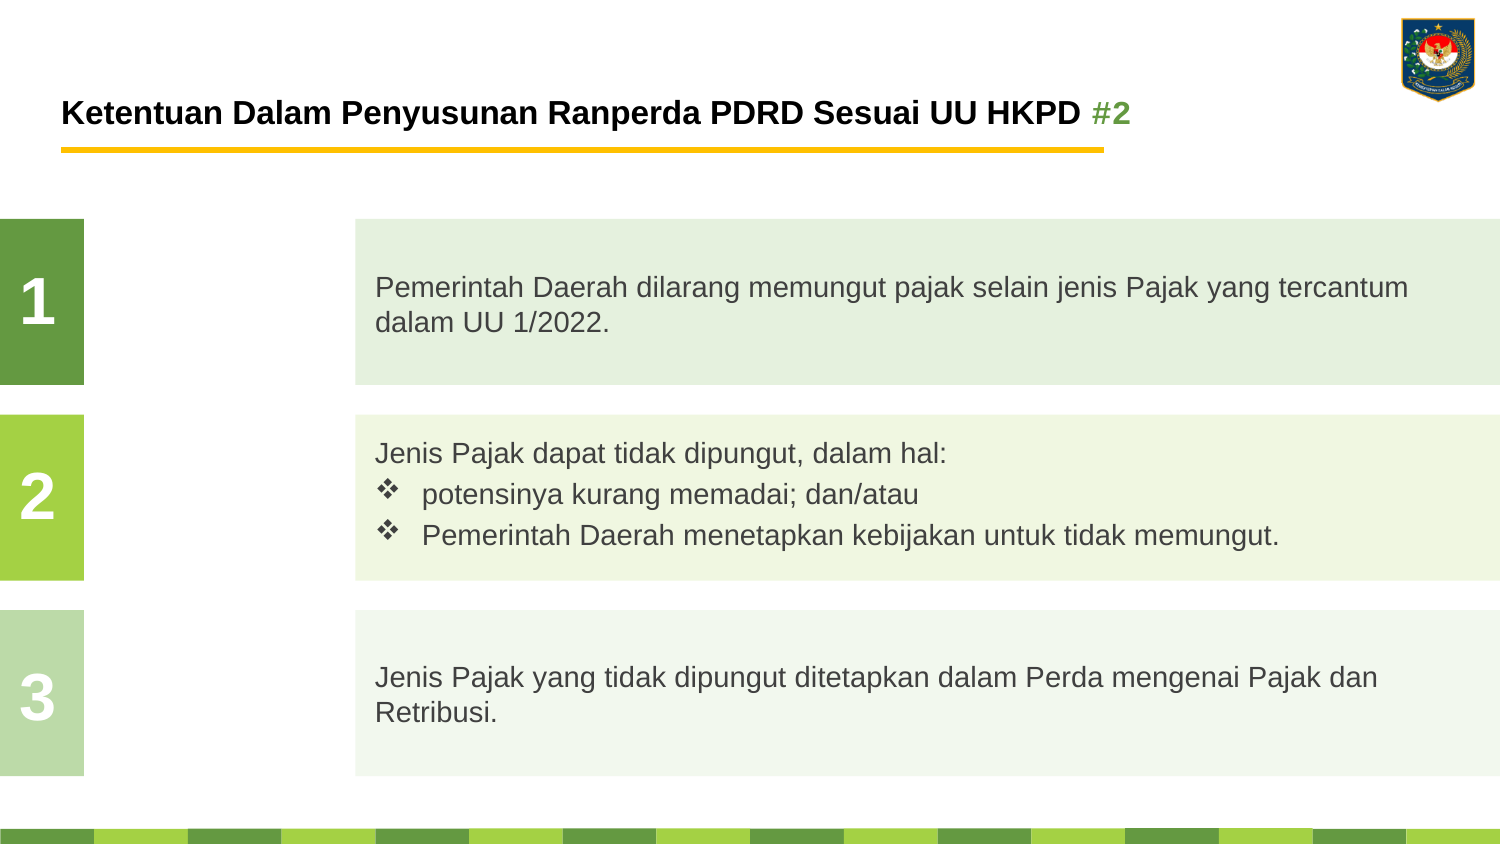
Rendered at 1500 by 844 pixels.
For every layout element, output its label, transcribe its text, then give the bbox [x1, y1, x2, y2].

text_box 3 [0, 646, 77, 741]
text_box 1 [0, 250, 77, 345]
picture [1387, 0, 1489, 126]
text_box Jenis Pajak yang tidak dipungut ditetapkan dalam Perda mengenai Pajak dan Retribusi. [360, 610, 1500, 777]
list Pemerintah Daerah dilarang memungut pajak selain jenis Pajak yang tercantum dalam UU 1/2022. [360, 221, 1500, 387]
text_box Ketentuan Dalam Penyusunan Ranperda PDRD Sesuai UU HKPD #2 [61, 91, 1258, 132]
text_box 2 [0, 445, 77, 541]
text_box Jenis Pajak dapat tidak dipungut, dalam hal: potensinya kurang memadai; dan/atau Pemerintah Daerah menetapkan kebijakan untuk tidak memungut. [360, 410, 1500, 576]
